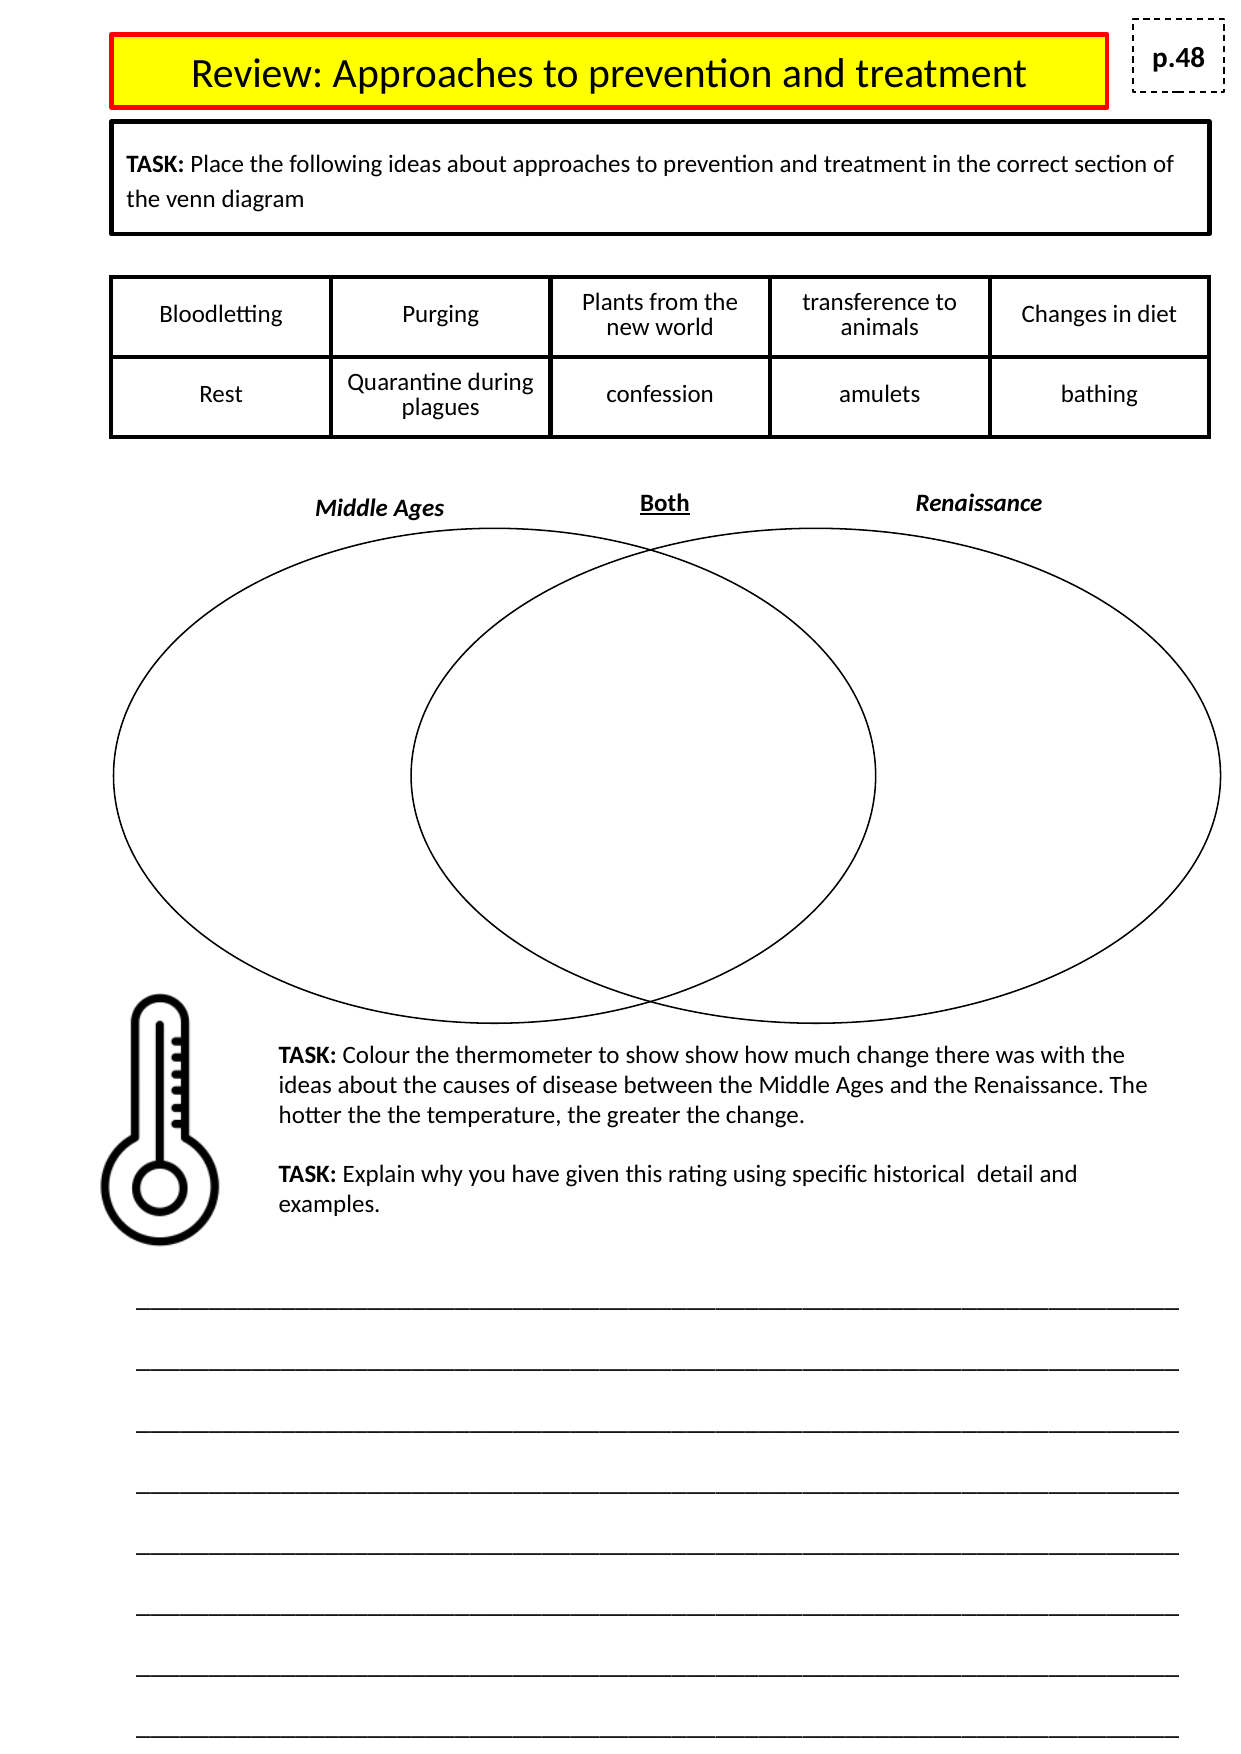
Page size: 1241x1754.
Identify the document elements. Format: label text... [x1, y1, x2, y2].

text_box Both [585, 474, 745, 529]
text_box [411, 528, 1221, 1024]
title Review: Approaches to prevention and treatment [109, 32, 1109, 110]
table_cell Rest [113, 359, 329, 435]
table_cell Quarantine during plagues [333, 359, 548, 435]
table_header Plants from the new world [553, 279, 768, 355]
list TASK: Place the following ideas about approaches to prevention and treatment in the correct section of the venn diagram [109, 119, 1212, 236]
table_header Purging [333, 279, 548, 355]
text_box Renaissance [900, 474, 1061, 529]
text_box Middle Ages [300, 479, 460, 534]
text_box ________________________________________________________________________________________________________________________________________________________________________________________________________________________________________________________________________________________________________________________________________________________________________________________________________________________________________________________________________________________________________________________________________________________________________________________________ [120, 1236, 1197, 1706]
table_cell bathing [992, 359, 1207, 435]
table_header transference to animals [772, 279, 988, 355]
table_header Bloodletting [113, 279, 329, 355]
table_header Changes in diet [992, 279, 1207, 355]
text_box TASK: Colour the thermometer to show show how much change there was with the ideas about the causes of disease between the Middle Ages and the Renaissance. The hotter the the temperature, the greater the change. [263, 1023, 1181, 1142]
text_box p.48 [1132, 19, 1225, 93]
table_cell confession [553, 359, 768, 435]
table_cell amulets [772, 359, 988, 435]
text_box [113, 528, 650, 1024]
picture [96, 988, 228, 1252]
text_box TASK: Explain why you have given this rating using specific historical detail and examples. [263, 1142, 1181, 1236]
